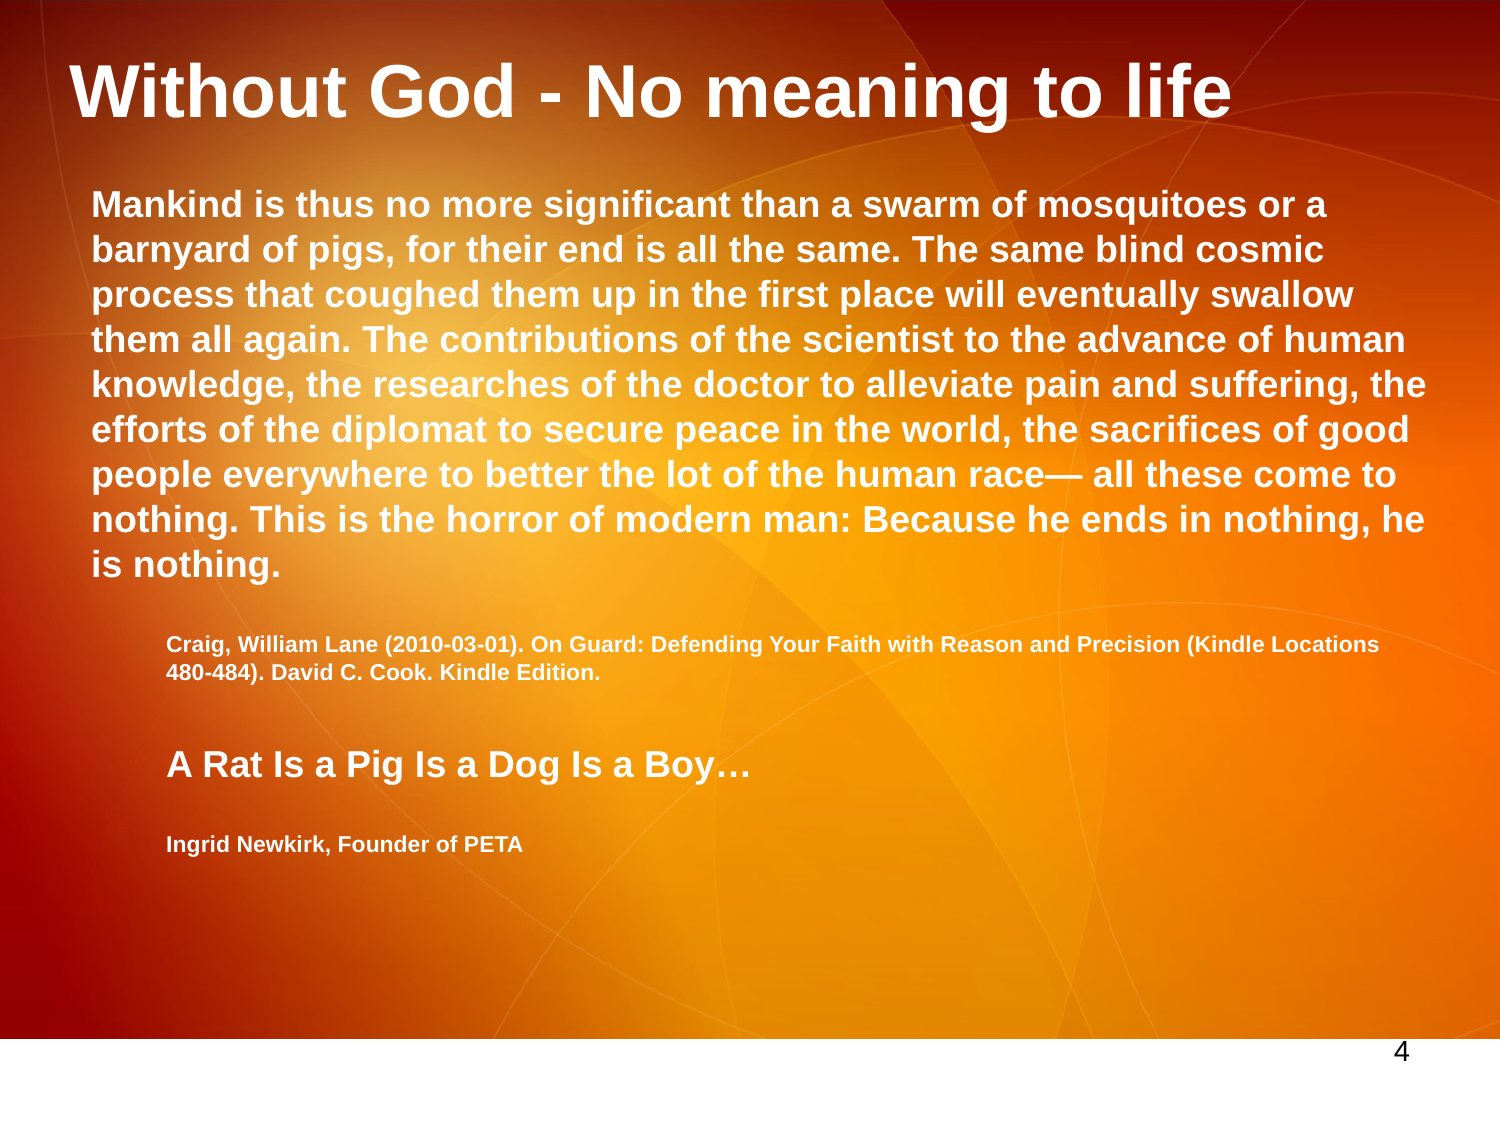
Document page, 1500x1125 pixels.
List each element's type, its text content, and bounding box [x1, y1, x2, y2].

picture [0, 0, 1500, 1039]
slide_number 4 [1074, 1039, 1425, 1103]
